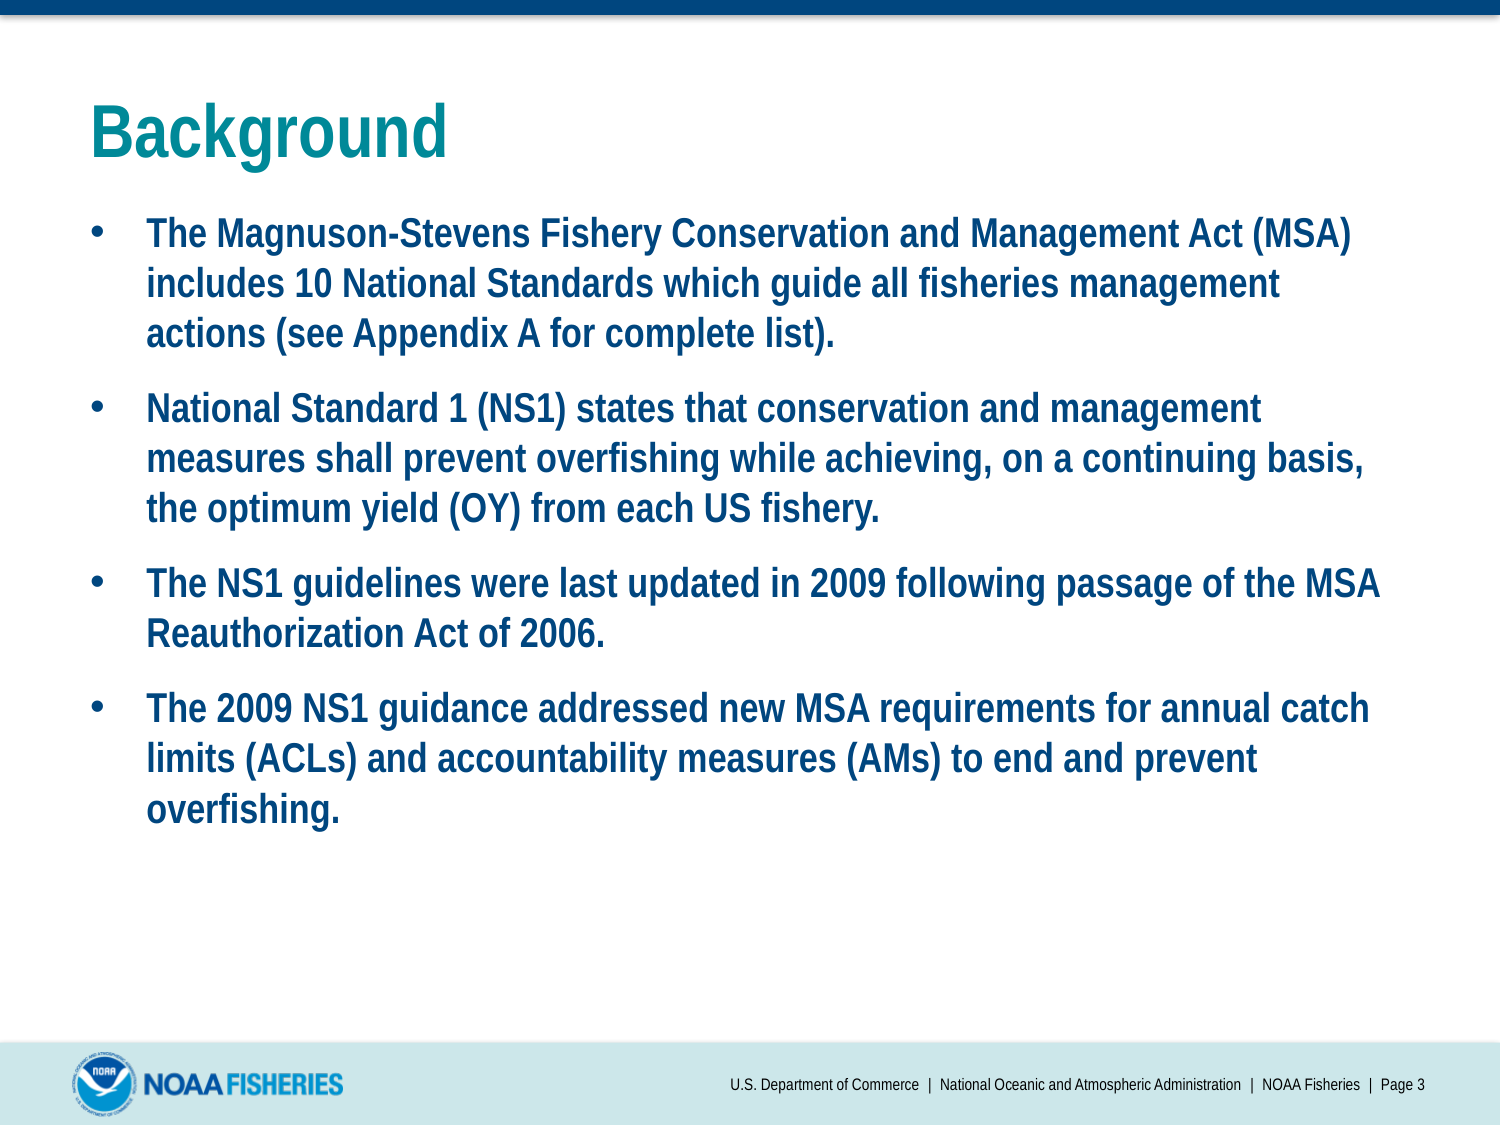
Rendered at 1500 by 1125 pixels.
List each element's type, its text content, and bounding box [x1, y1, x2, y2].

slide_number U.S. Department of Commerce | National Oceanic and Atmospheric Administration | NOAA Fisheries | Page 3 [375, 1042, 1425, 1125]
title Background [75, 75, 1425, 186]
picture [334, 1077, 343, 1085]
list The Magnuson-Stevens Fishery Conservation and Management Act (MSA) includes 10 National Standards which guide all fisheries management actions (see Appendix A for complete list). National Standard 1 (NS1) states that conservation and management measures shall prevent overfishing while achieving, on a continuing basis, the optimum yield (OY) from each US fishery. The NS1 guidelines were last updated in 2009 following passage of the MSA Reauthorization Act of 2006. The 2009 NS1 guidance addressed new MSA requirements for annual catch limits (ACLs) and accountability measures (AMs) to end and prevent overfishing. [75, 198, 1425, 941]
picture [72, 1052, 343, 1117]
